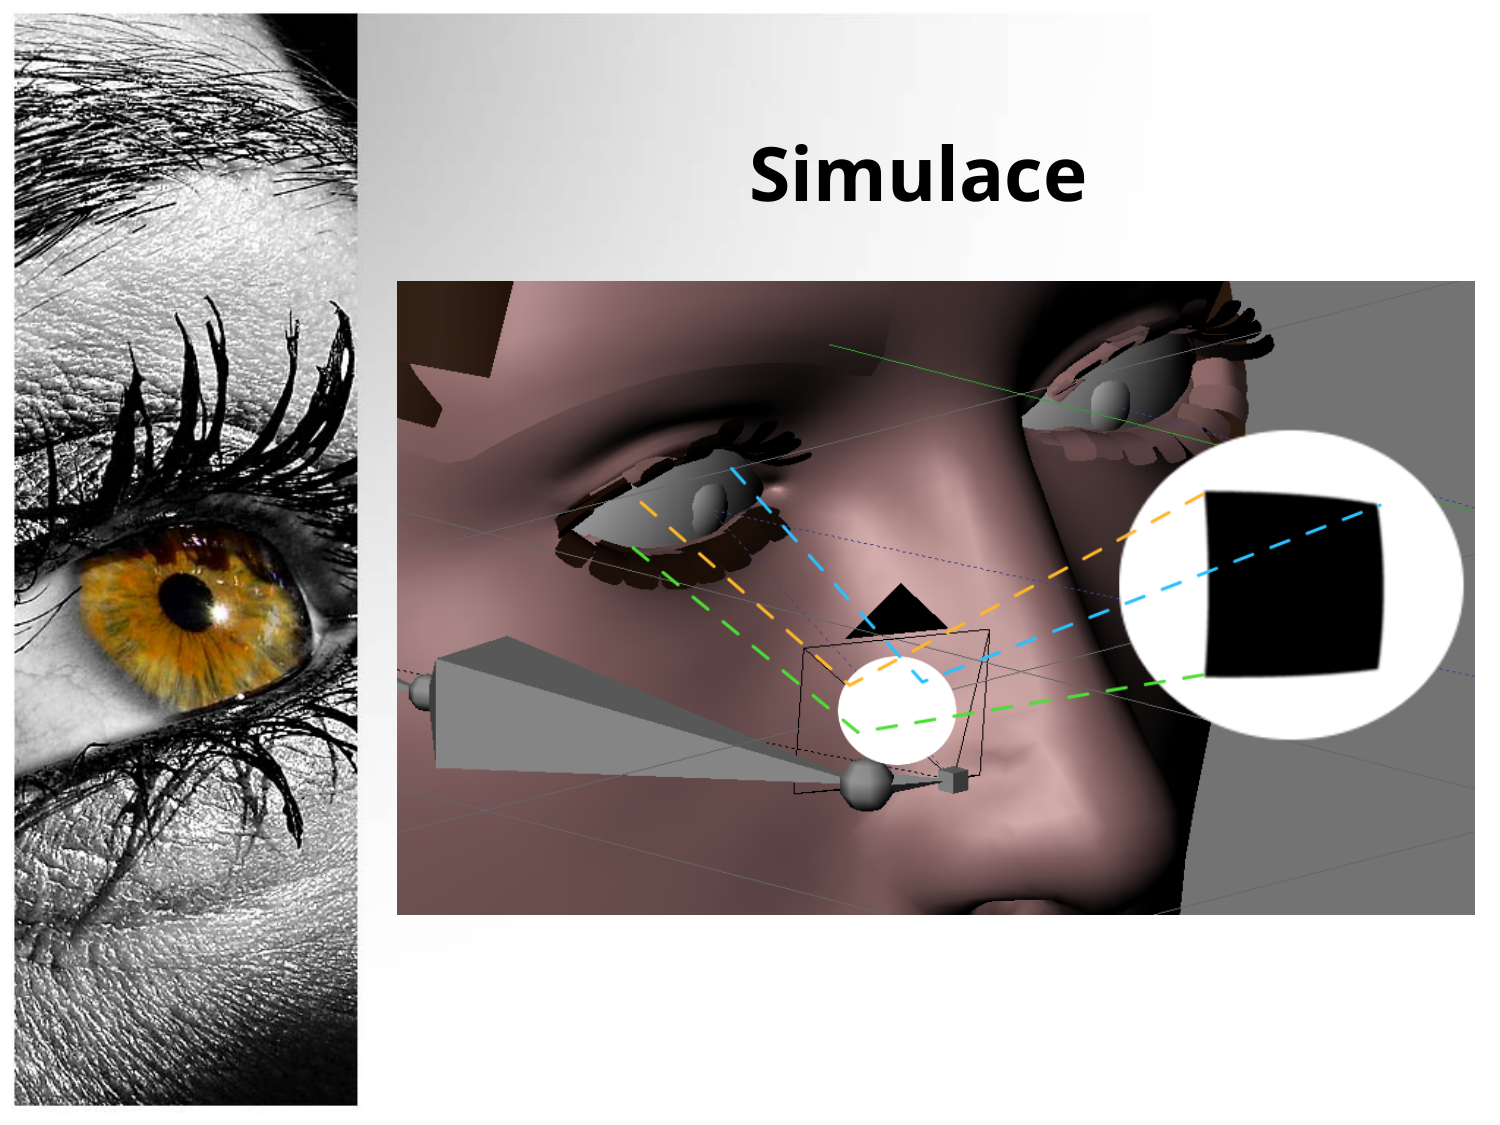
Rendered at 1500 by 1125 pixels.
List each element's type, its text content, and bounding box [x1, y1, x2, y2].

picture [0, 0, 1500, 1125]
title Simulace [387, 77, 1451, 266]
